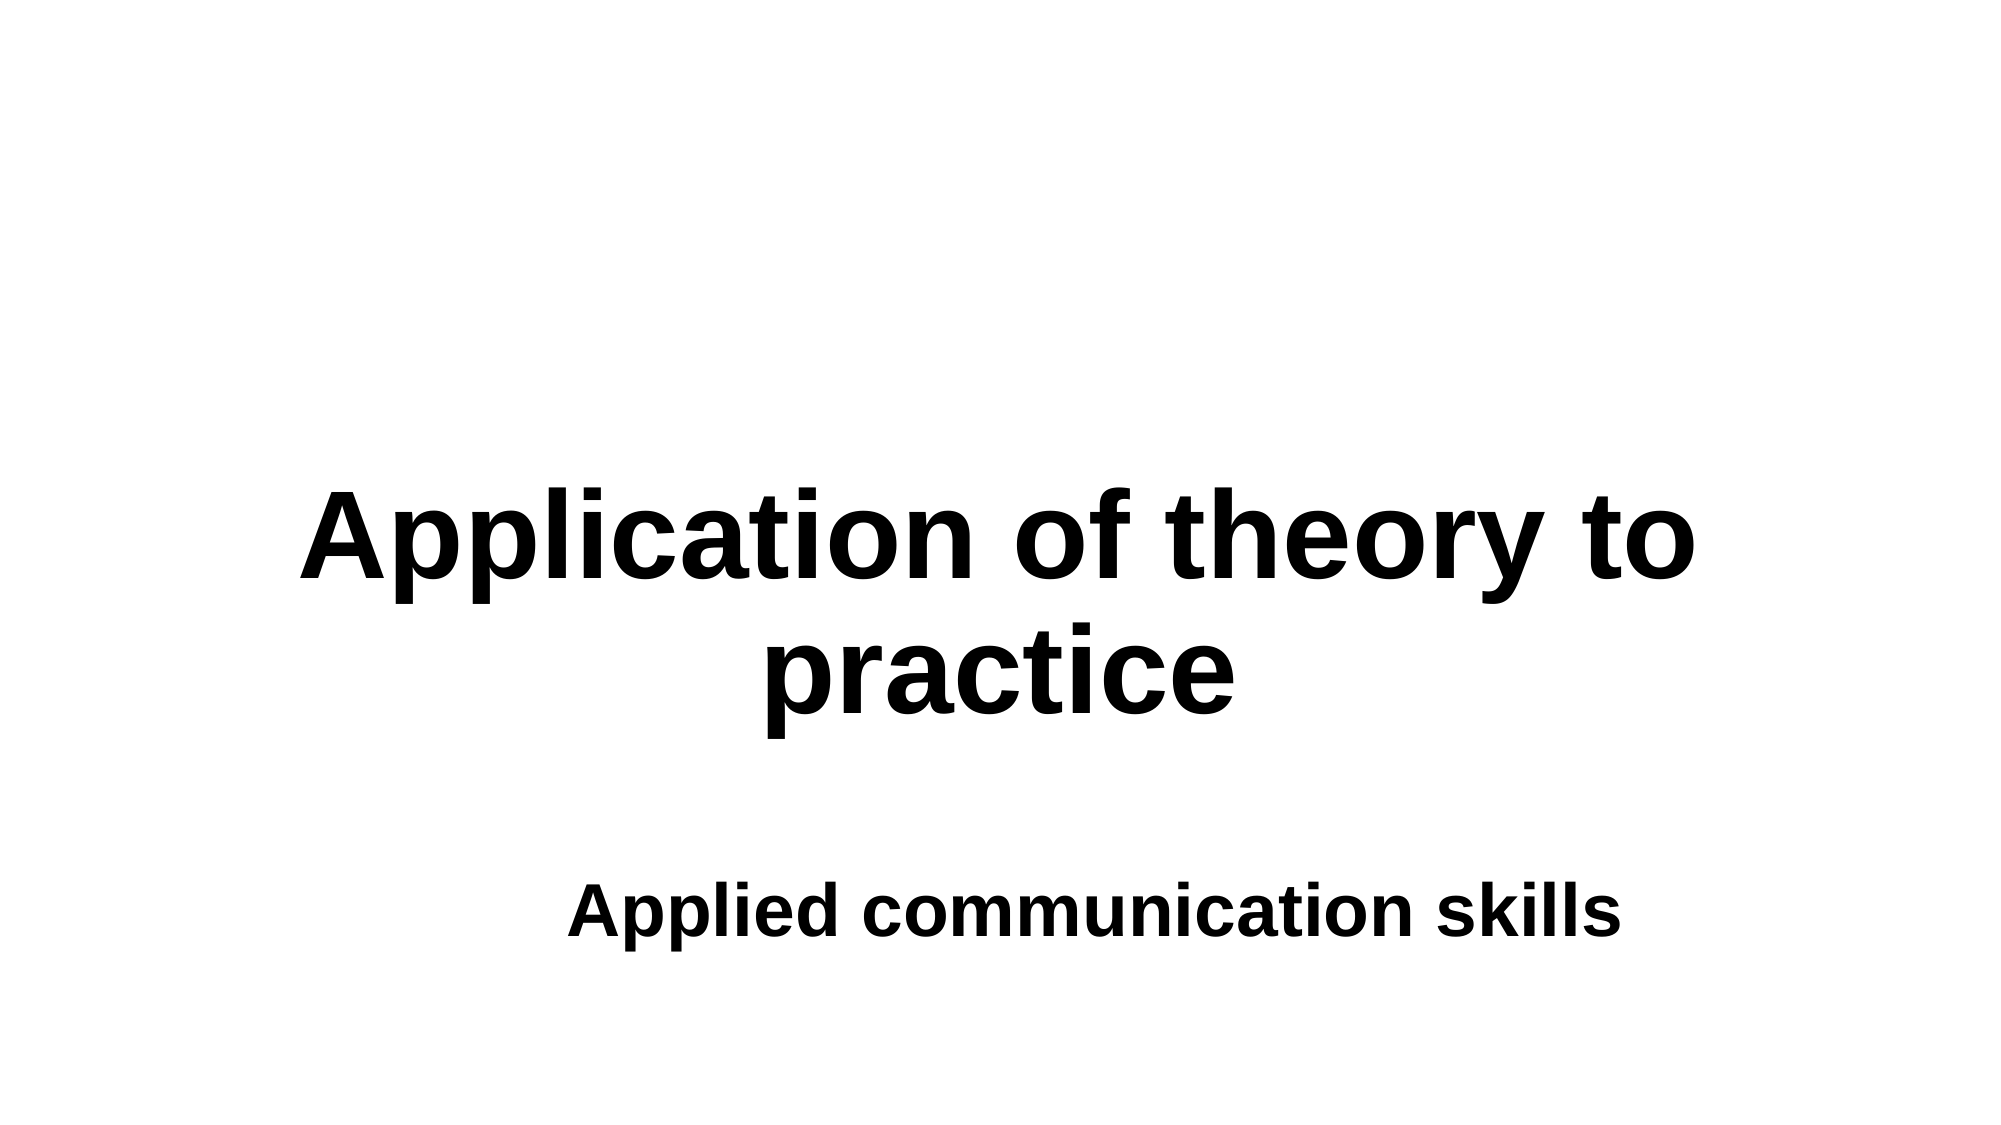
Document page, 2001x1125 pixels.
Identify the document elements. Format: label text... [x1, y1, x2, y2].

title Application of theory to practice [136, 280, 1862, 749]
list Applied communication skills [136, 752, 1862, 999]
